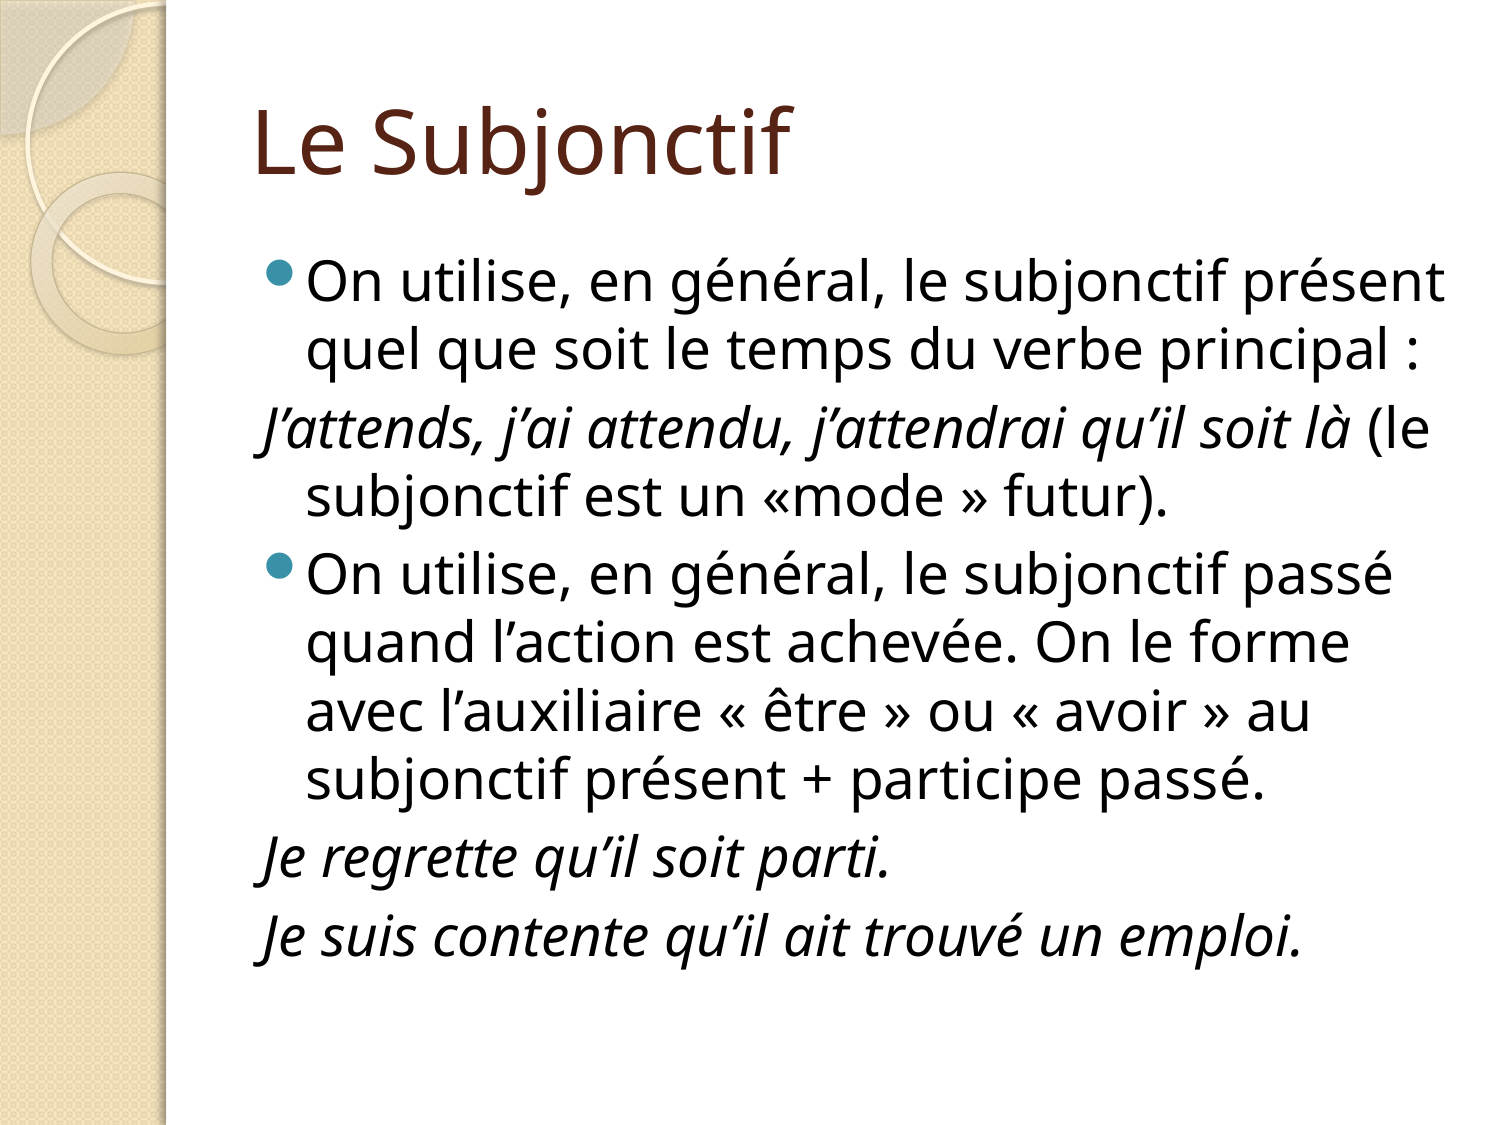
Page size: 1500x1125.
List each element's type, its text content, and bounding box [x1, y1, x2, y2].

title Le Subjonctif [235, 45, 1466, 233]
list On utilise, en général, le subjonctif présent quel que soit le temps du verbe principal : J’attends, j’ai attendu, j’attendrai qu’il soit là (le subjonctif est un «mode » futur). On utilise, en général, le subjonctif passé quand l’action est achevée. On le forme avec l’auxiliaire « être » ou « avoir » au subjonctif présent + participe passé. Je regrette qu’il soit parti. Je suis contente qu’il ait trouvé un emploi. [235, 237, 1466, 1025]
